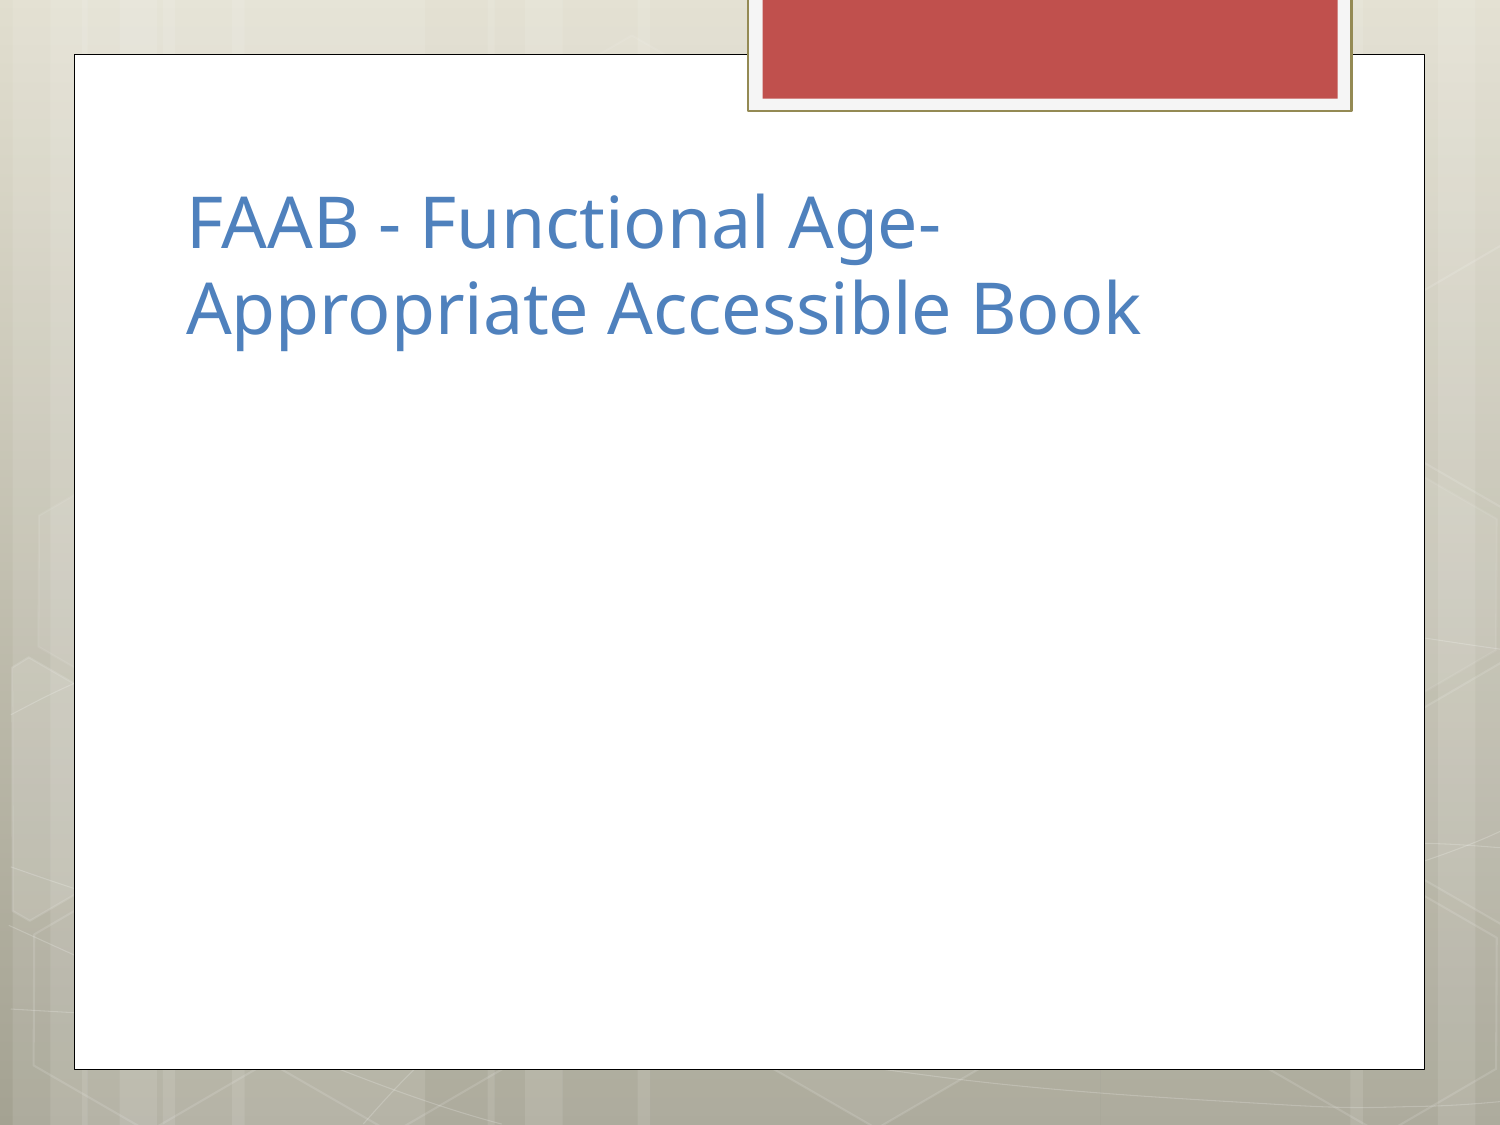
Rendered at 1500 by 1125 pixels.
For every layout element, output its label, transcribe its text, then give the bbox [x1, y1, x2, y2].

title FAAB - Functional Age-Appropriate Accessible Book [171, 168, 1324, 357]
